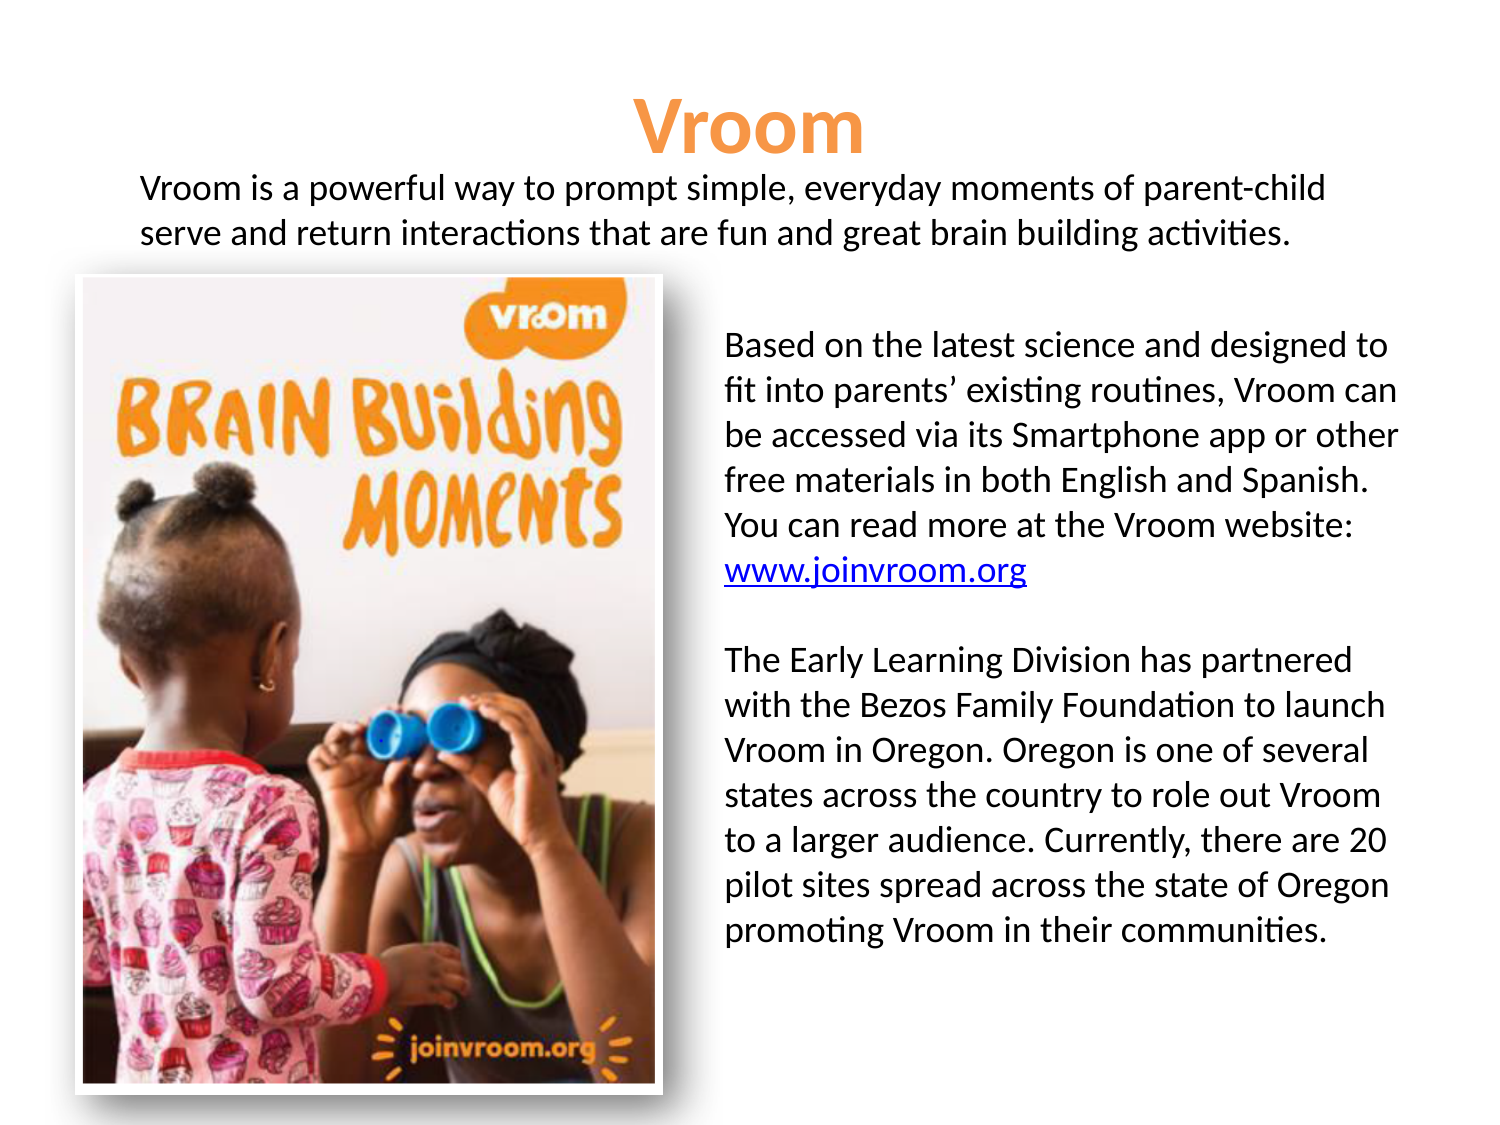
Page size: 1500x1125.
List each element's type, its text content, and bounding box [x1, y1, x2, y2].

text_box Vroom [50, 62, 1450, 250]
picture [74, 274, 663, 1095]
text_box Vroom is a powerful way to prompt simple, everyday moments of parent-child serve and return interactions that are fun and great brain building activities. [124, 155, 1393, 294]
text_box Based on the latest science and designed to fit into parents’ existing routines, Vroom can be accessed via its Smartphone app or other free materials in both English and Spanish. You can read more at the Vroom website: www.joinvroom.org The Early Learning Division has partnered with the Bezos Family Foundation to launch Vroom in Oregon. Oregon is one of several states across the country to role out Vroom to a larger audience. Currently, there are 20 pilot sites spread across the state of Oregon promoting Vroom in their communities. [709, 312, 1435, 958]
